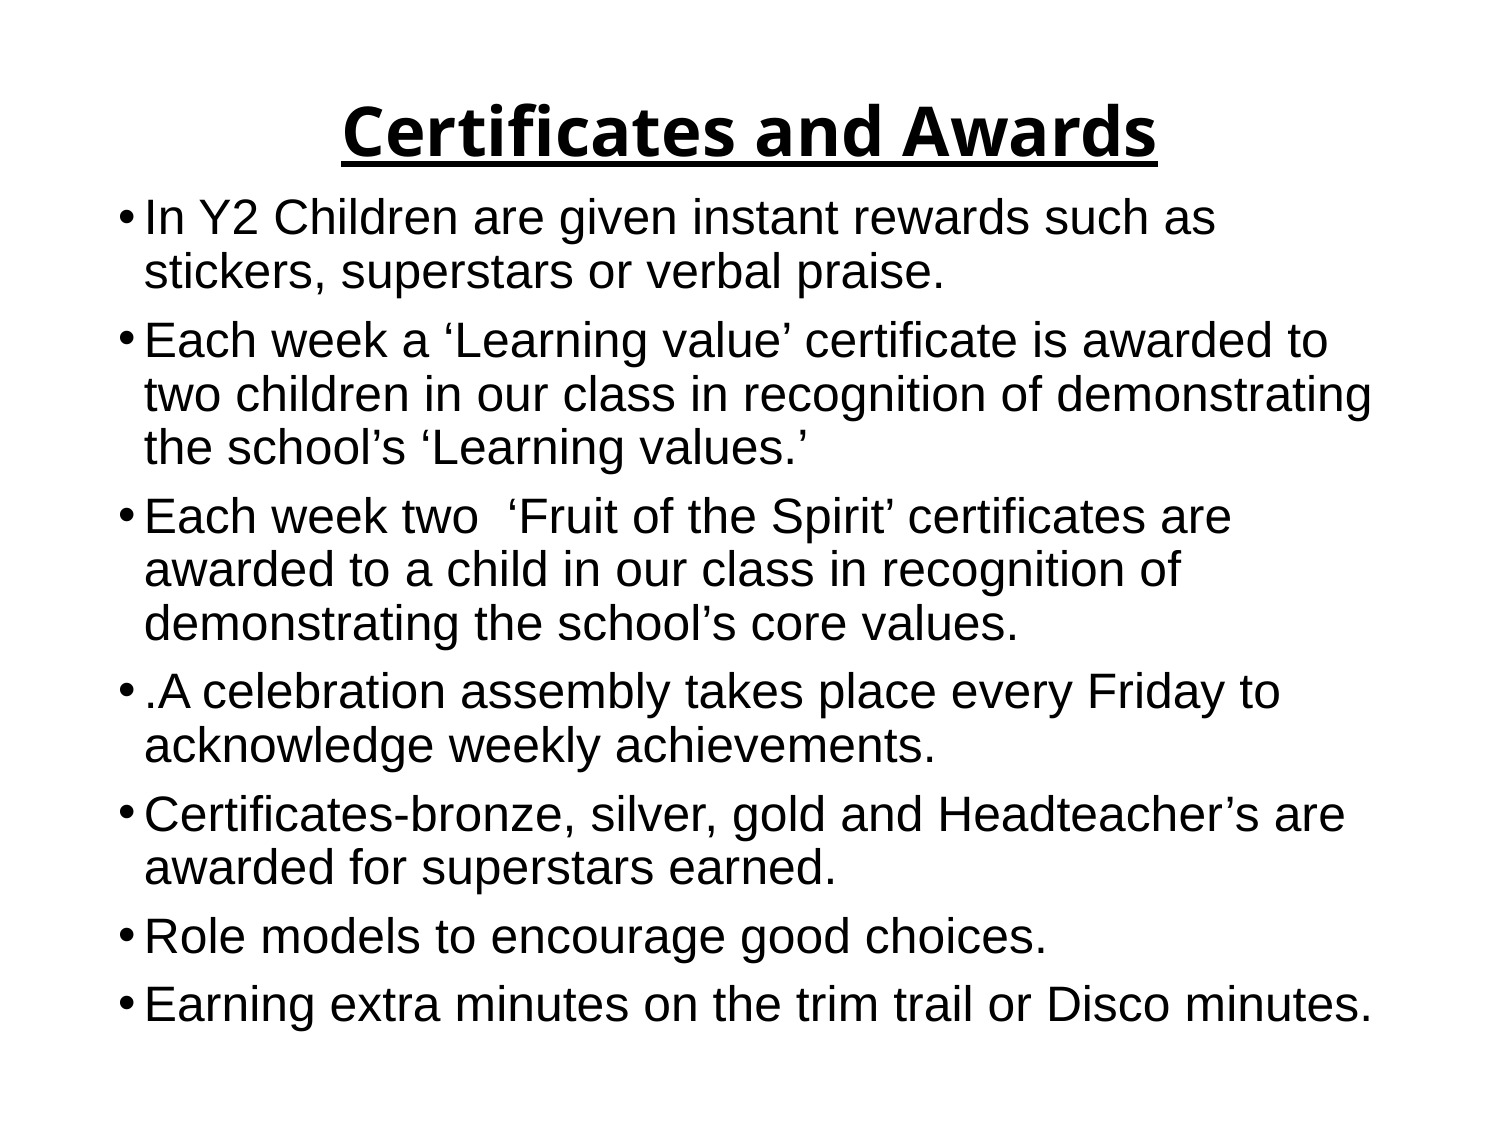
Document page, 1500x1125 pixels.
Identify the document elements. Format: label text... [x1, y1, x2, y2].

list In Y2 Children are given instant rewards such as stickers, superstars or verbal praise. Each week a ‘Learning value’ certificate is awarded to two children in our class in recognition of demonstrating the school’s ‘Learning values.’ Each week two ‘Fruit of the Spirit’ certificates are awarded to a child in our class in recognition of demonstrating the school’s core values. .A celebration assembly takes place every Friday to acknowledge weekly achievements. Certificates-bronze, silver, gold and Headteacher’s are awarded for superstars earned. Role models to encourage good choices. Earning extra minutes on the trim trail or Disco minutes. [103, 184, 1397, 1094]
title Certificates and Awards [103, 59, 1397, 184]
